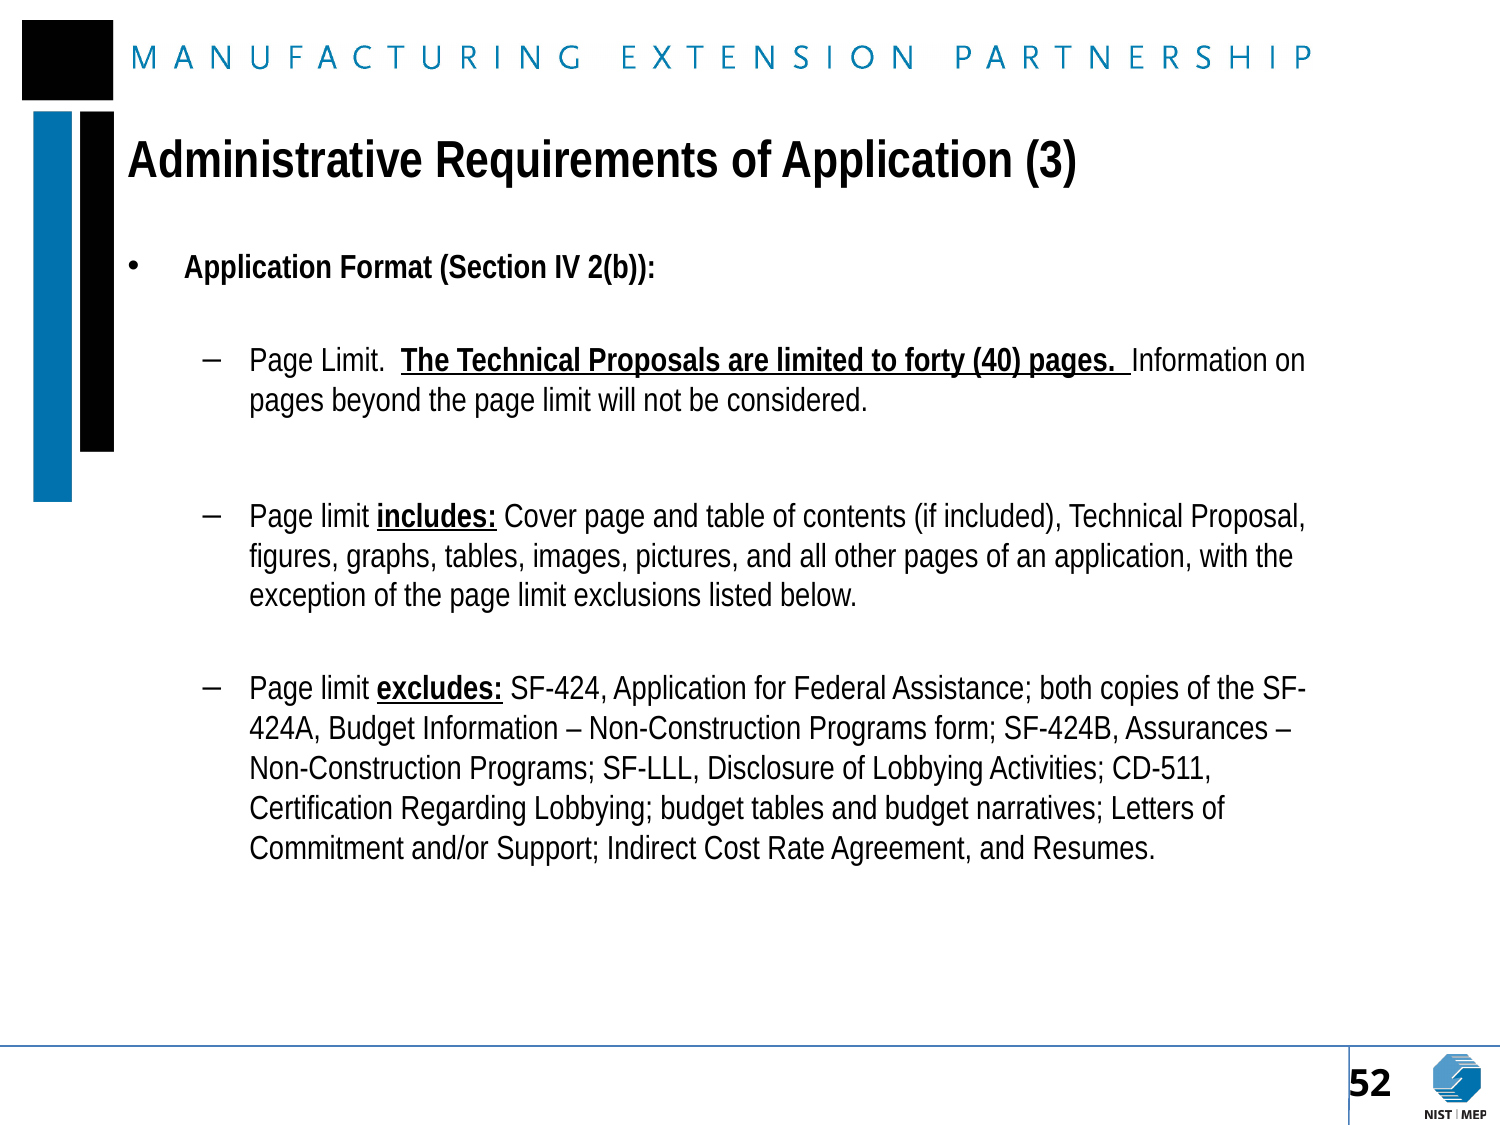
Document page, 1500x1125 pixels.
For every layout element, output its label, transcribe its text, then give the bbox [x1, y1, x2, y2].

slide_number 52 [512, 1066, 1407, 1103]
title Administrative Requirements of Application (3) [112, 112, 1288, 201]
picture [129, 43, 1313, 70]
picture [855, 48, 870, 66]
list Application Format (Section IV 2(b)): Page Limit. The Technical Proposals are limited to forty (40) pages. Information on pages beyond the page limit will not be considered. Page limit includes: Cover page and table of contents (if included), Technical Proposal, figures, graphs, tables, images, pictures, and all other pages of an application, with the exception of the page limit exclusions listed below. Page limit excludes: SF-424, Application for Federal Assistance; both copies of the SF-424A, Budget Information – Non-Construction Programs form; SF-424B, Assurances – Non-Construction Programs; SF-LLL, Disclosure of Lobbying Activities; CD-511, Certification Regarding Lobbying; budget tables and budget narratives; Letters of Commitment and/or Support; Indirect Cost Rate Agreement, and Resumes. [112, 237, 1364, 1038]
picture [22, 20, 114, 502]
